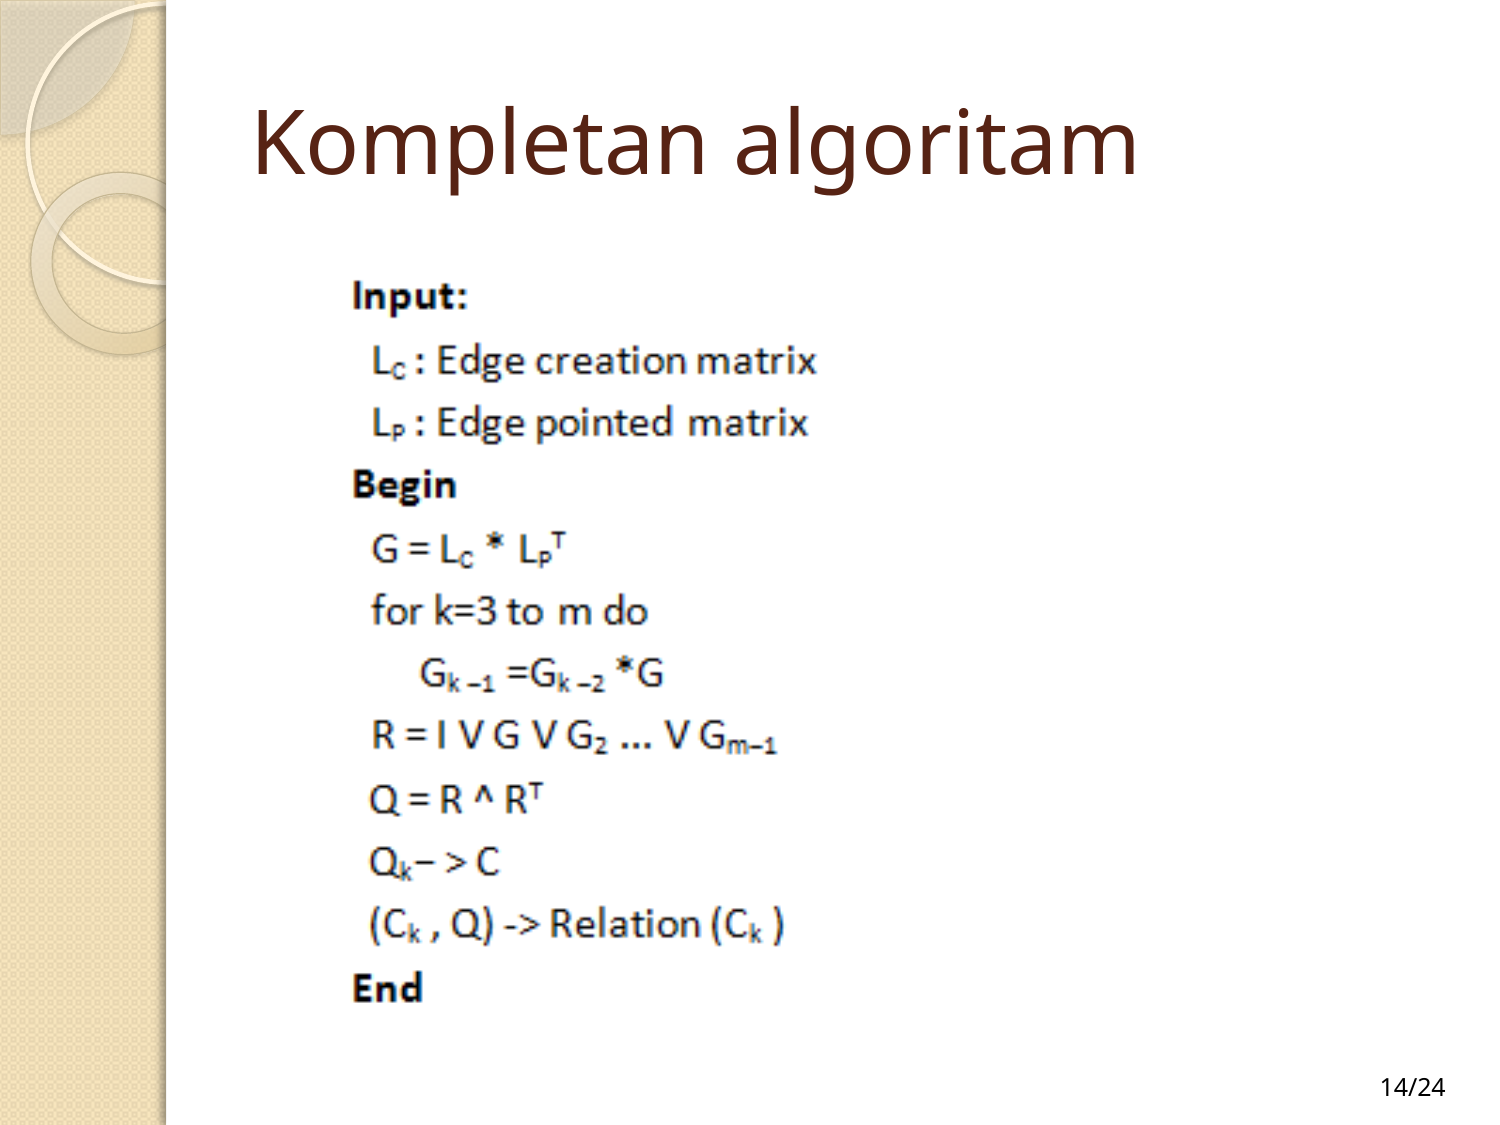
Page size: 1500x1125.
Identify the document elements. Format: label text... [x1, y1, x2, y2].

slide_number 14/24 [1337, 1034, 1488, 1113]
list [324, 262, 843, 1048]
title Kompletan algoritam [235, 45, 1466, 233]
